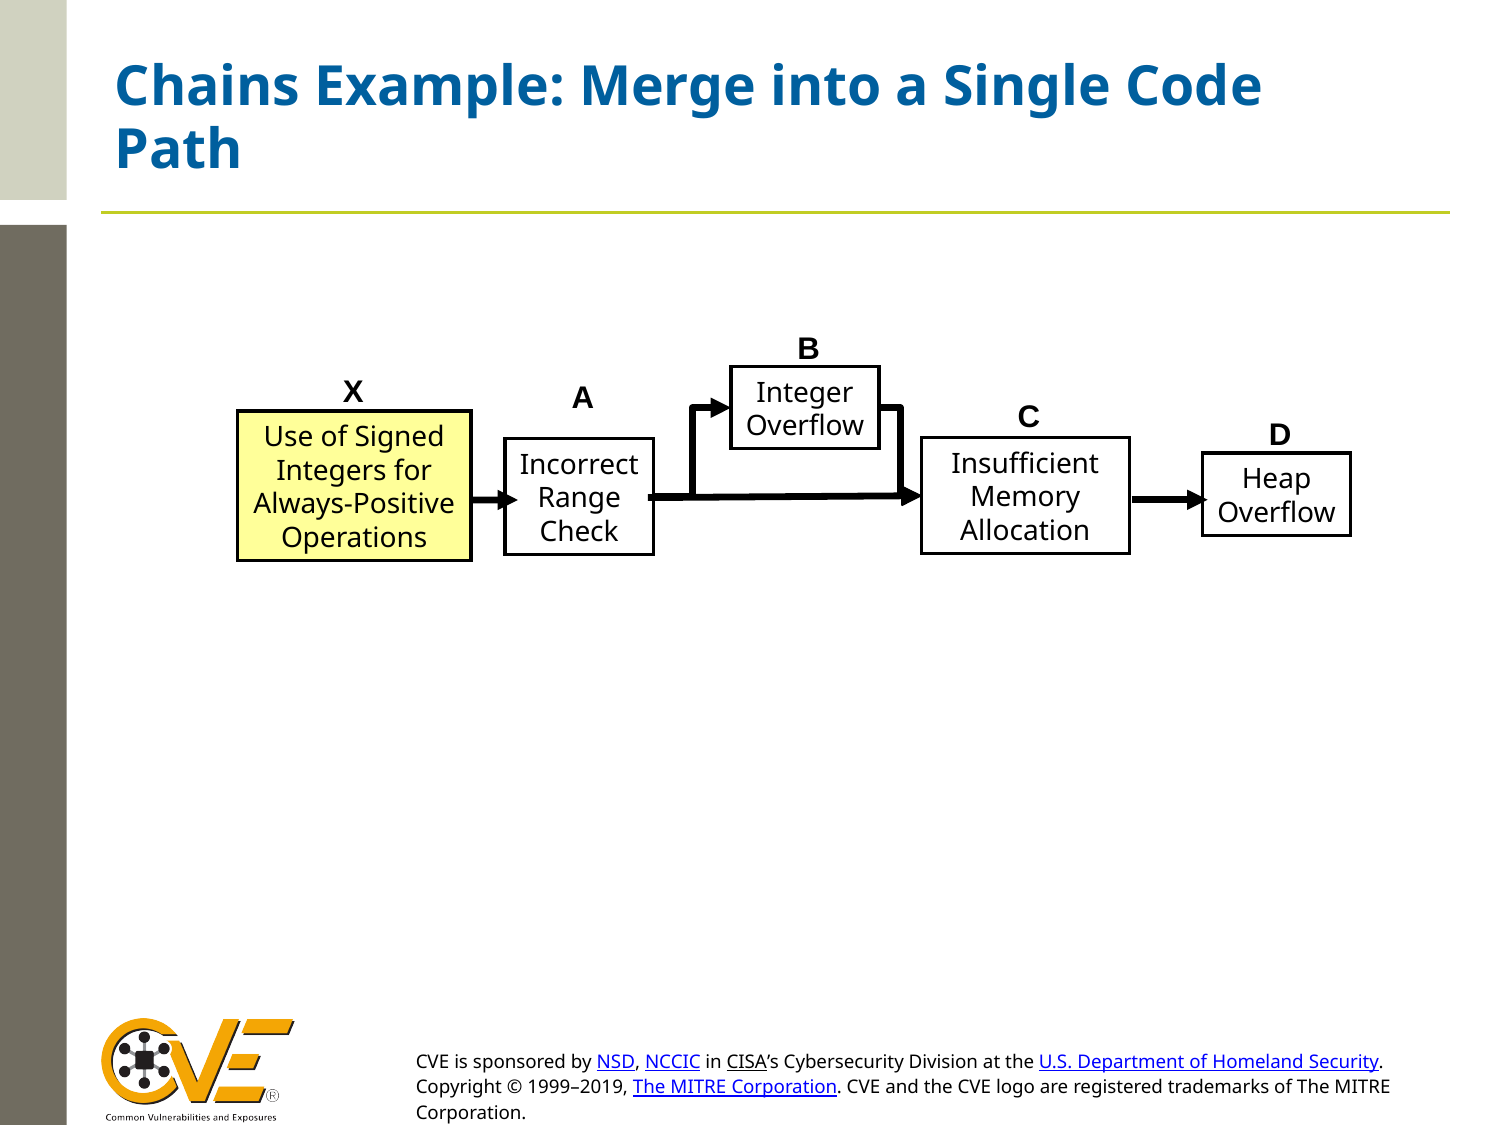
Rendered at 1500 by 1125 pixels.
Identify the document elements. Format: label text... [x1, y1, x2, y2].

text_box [237, 320, 1348, 563]
title Chains Example: Merge into a Single Code Path [99, 45, 1404, 188]
picture [101, 1018, 295, 1123]
